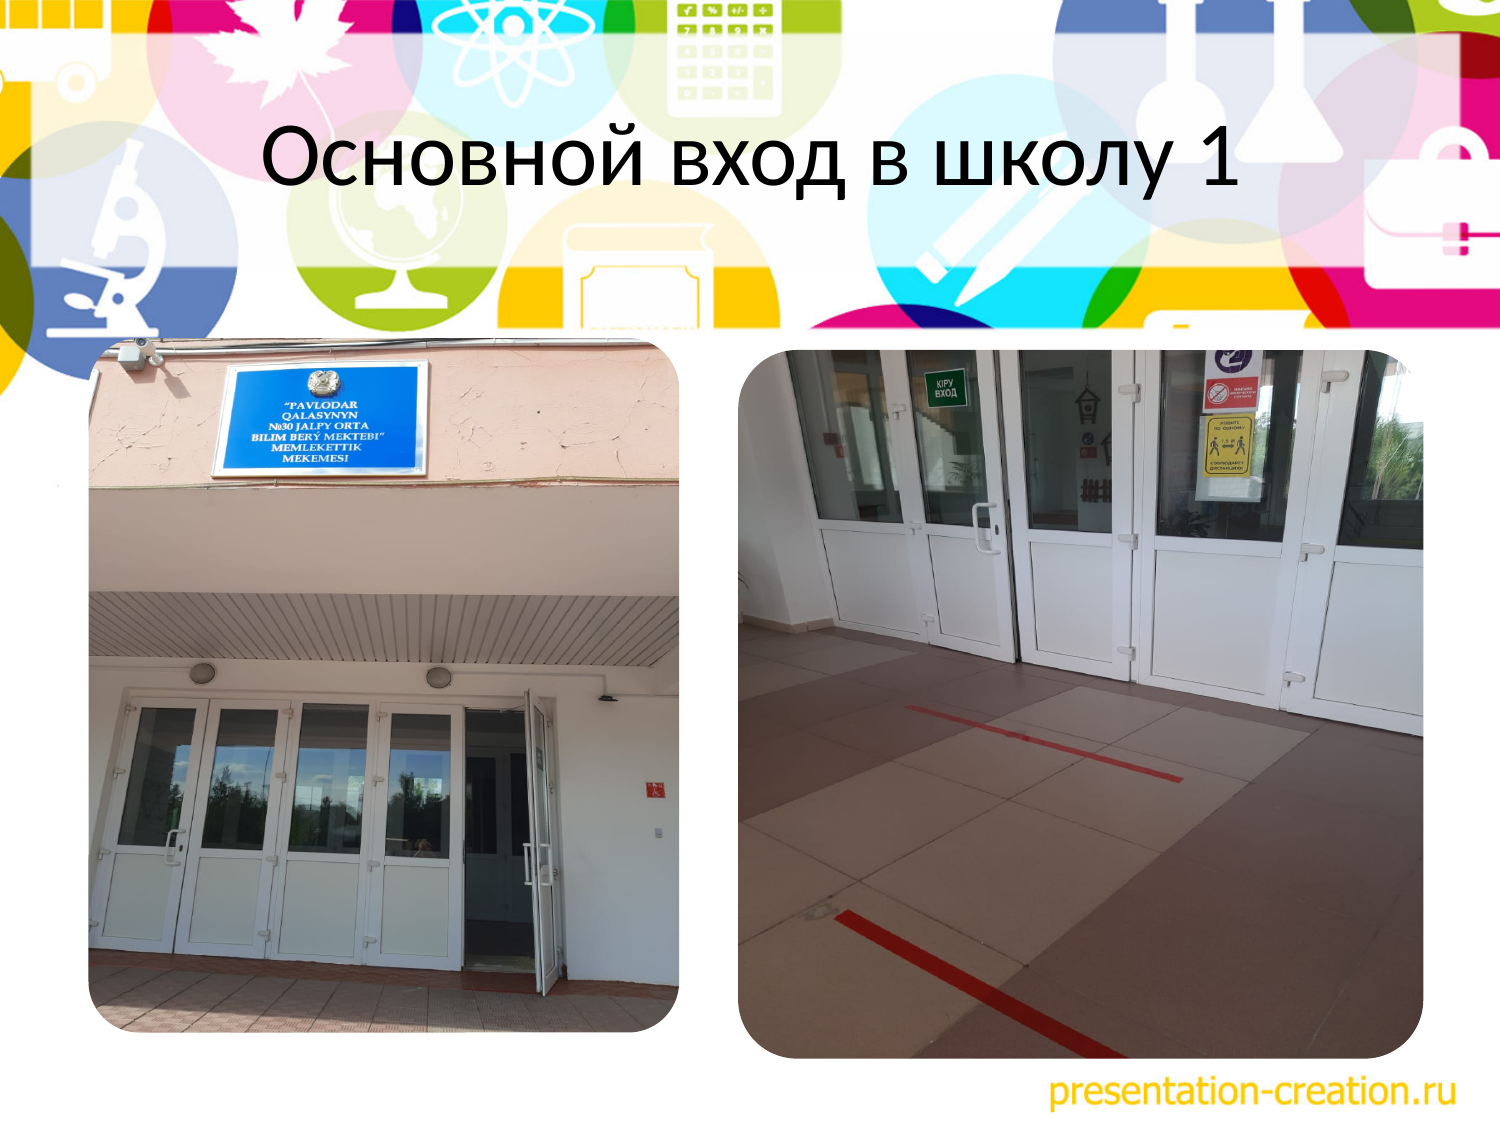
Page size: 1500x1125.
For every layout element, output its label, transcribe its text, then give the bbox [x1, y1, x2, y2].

picture [0, 0, 1500, 1125]
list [737, 349, 1424, 1059]
title Основной вход в школу 1 [76, 54, 1427, 243]
